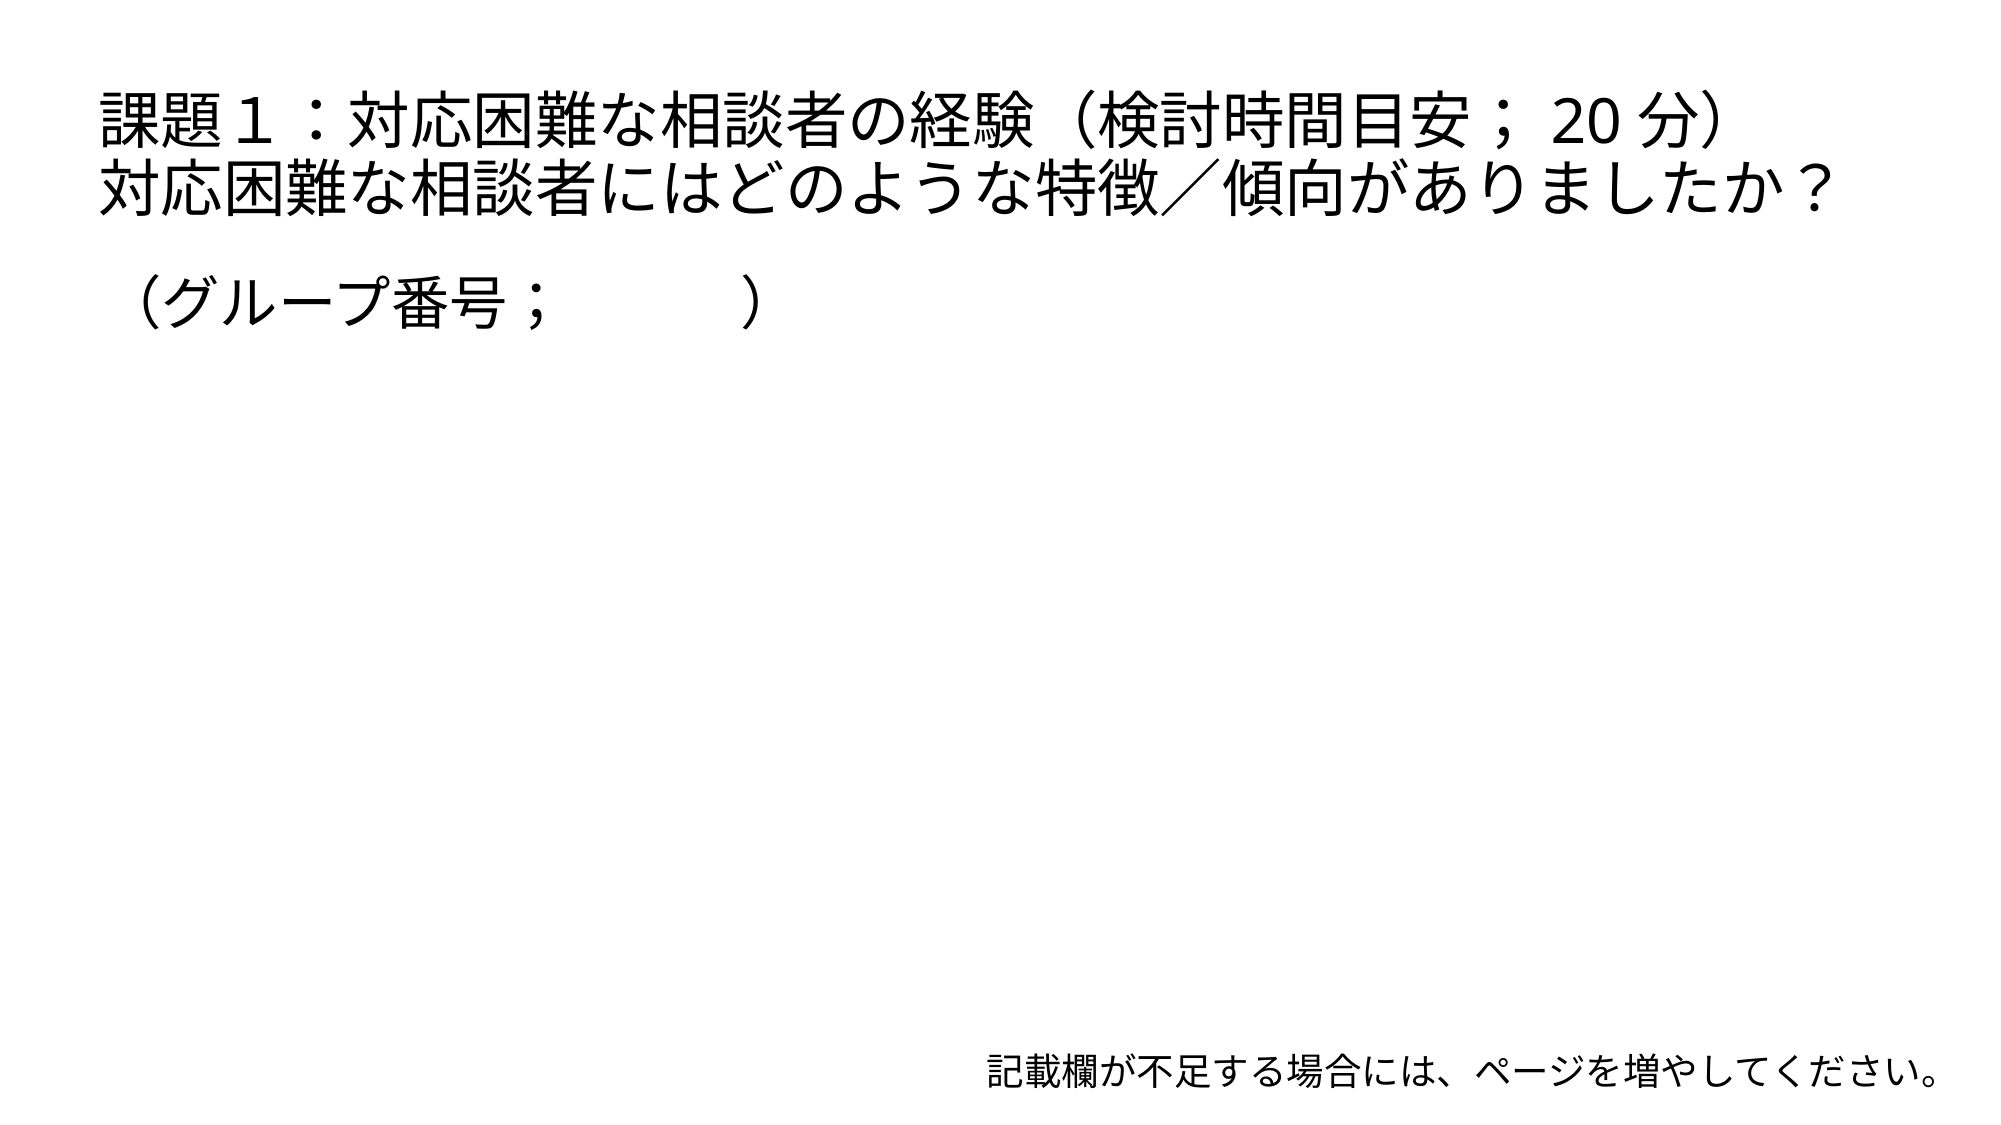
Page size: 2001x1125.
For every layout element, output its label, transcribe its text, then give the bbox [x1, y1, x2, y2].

list （グループ番号； ） [88, 266, 1912, 981]
text_box 記載欄が不足する場合には、ページを増やしてください。 [971, 1040, 1974, 1101]
title 課題１：対応困難な相談者の経験（検討時間目安；20分） 対応困難な相談者にはどのような特徴／傾向がありましたか？ [83, 48, 1939, 267]
